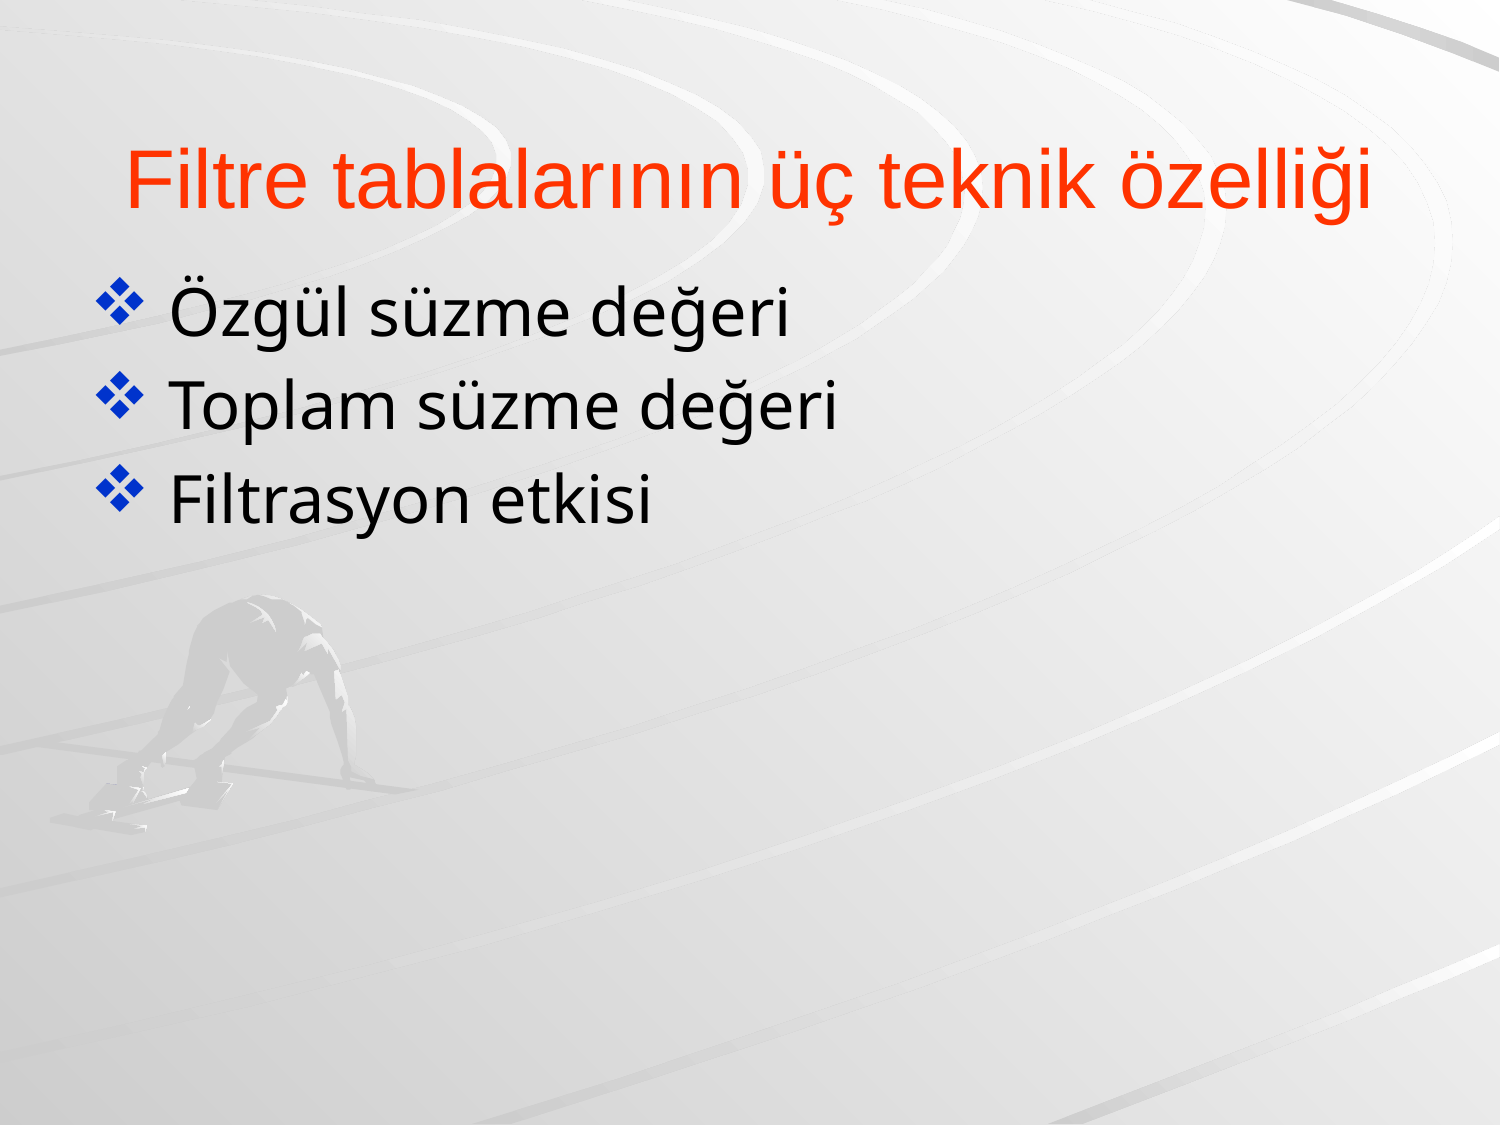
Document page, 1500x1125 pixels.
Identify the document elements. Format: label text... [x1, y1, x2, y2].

list Özgül süzme değeri Toplam süzme değeri Filtrasyon etkisi [74, 262, 1426, 1006]
title Filtre tablalarının üç teknik özelliği [74, 25, 1426, 233]
